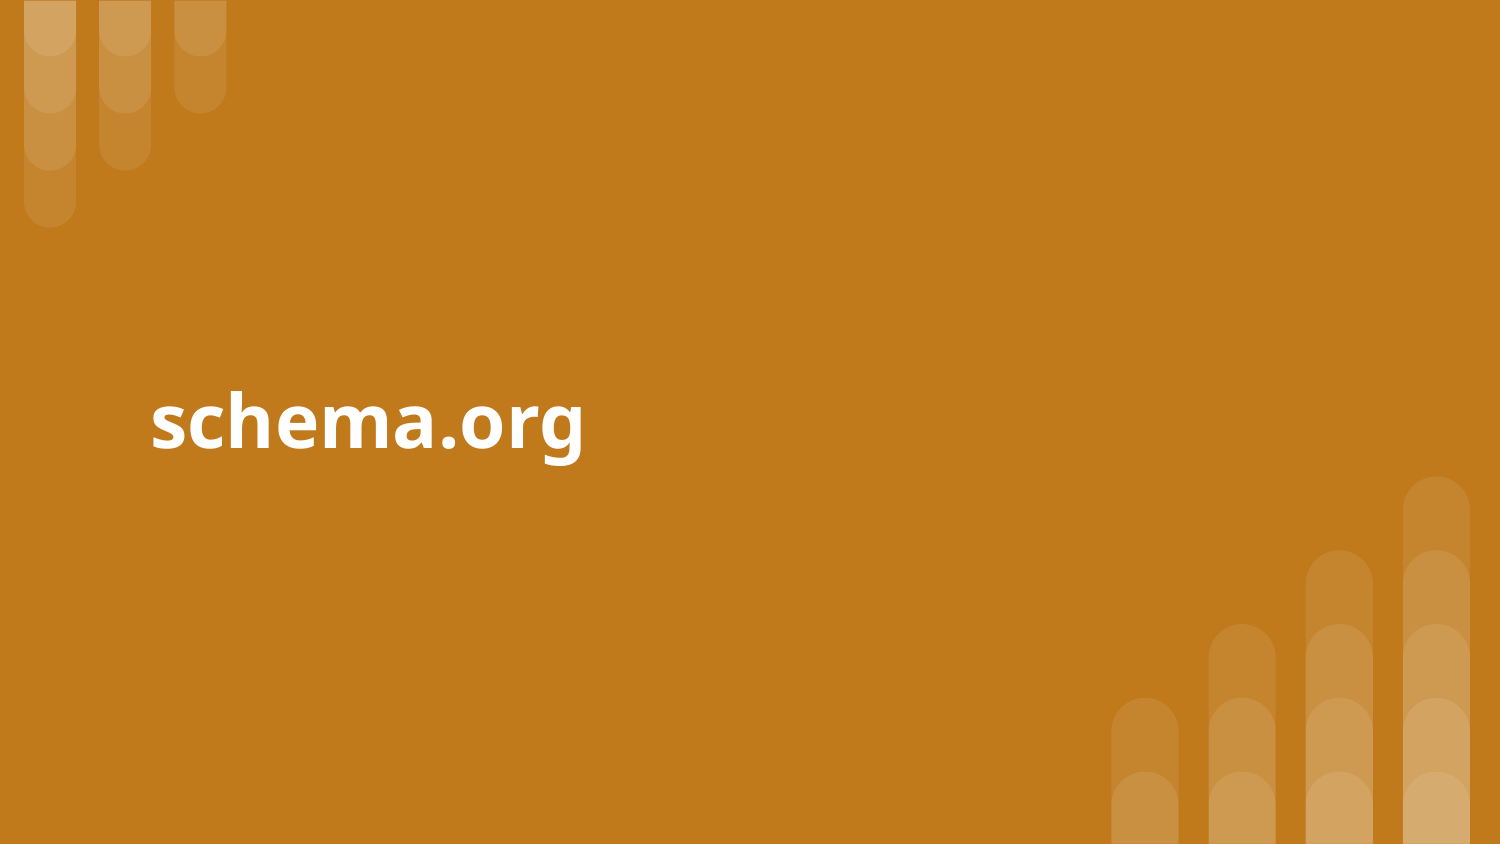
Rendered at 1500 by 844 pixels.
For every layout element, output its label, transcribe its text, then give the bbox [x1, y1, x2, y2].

title schema.org [135, 264, 1097, 572]
